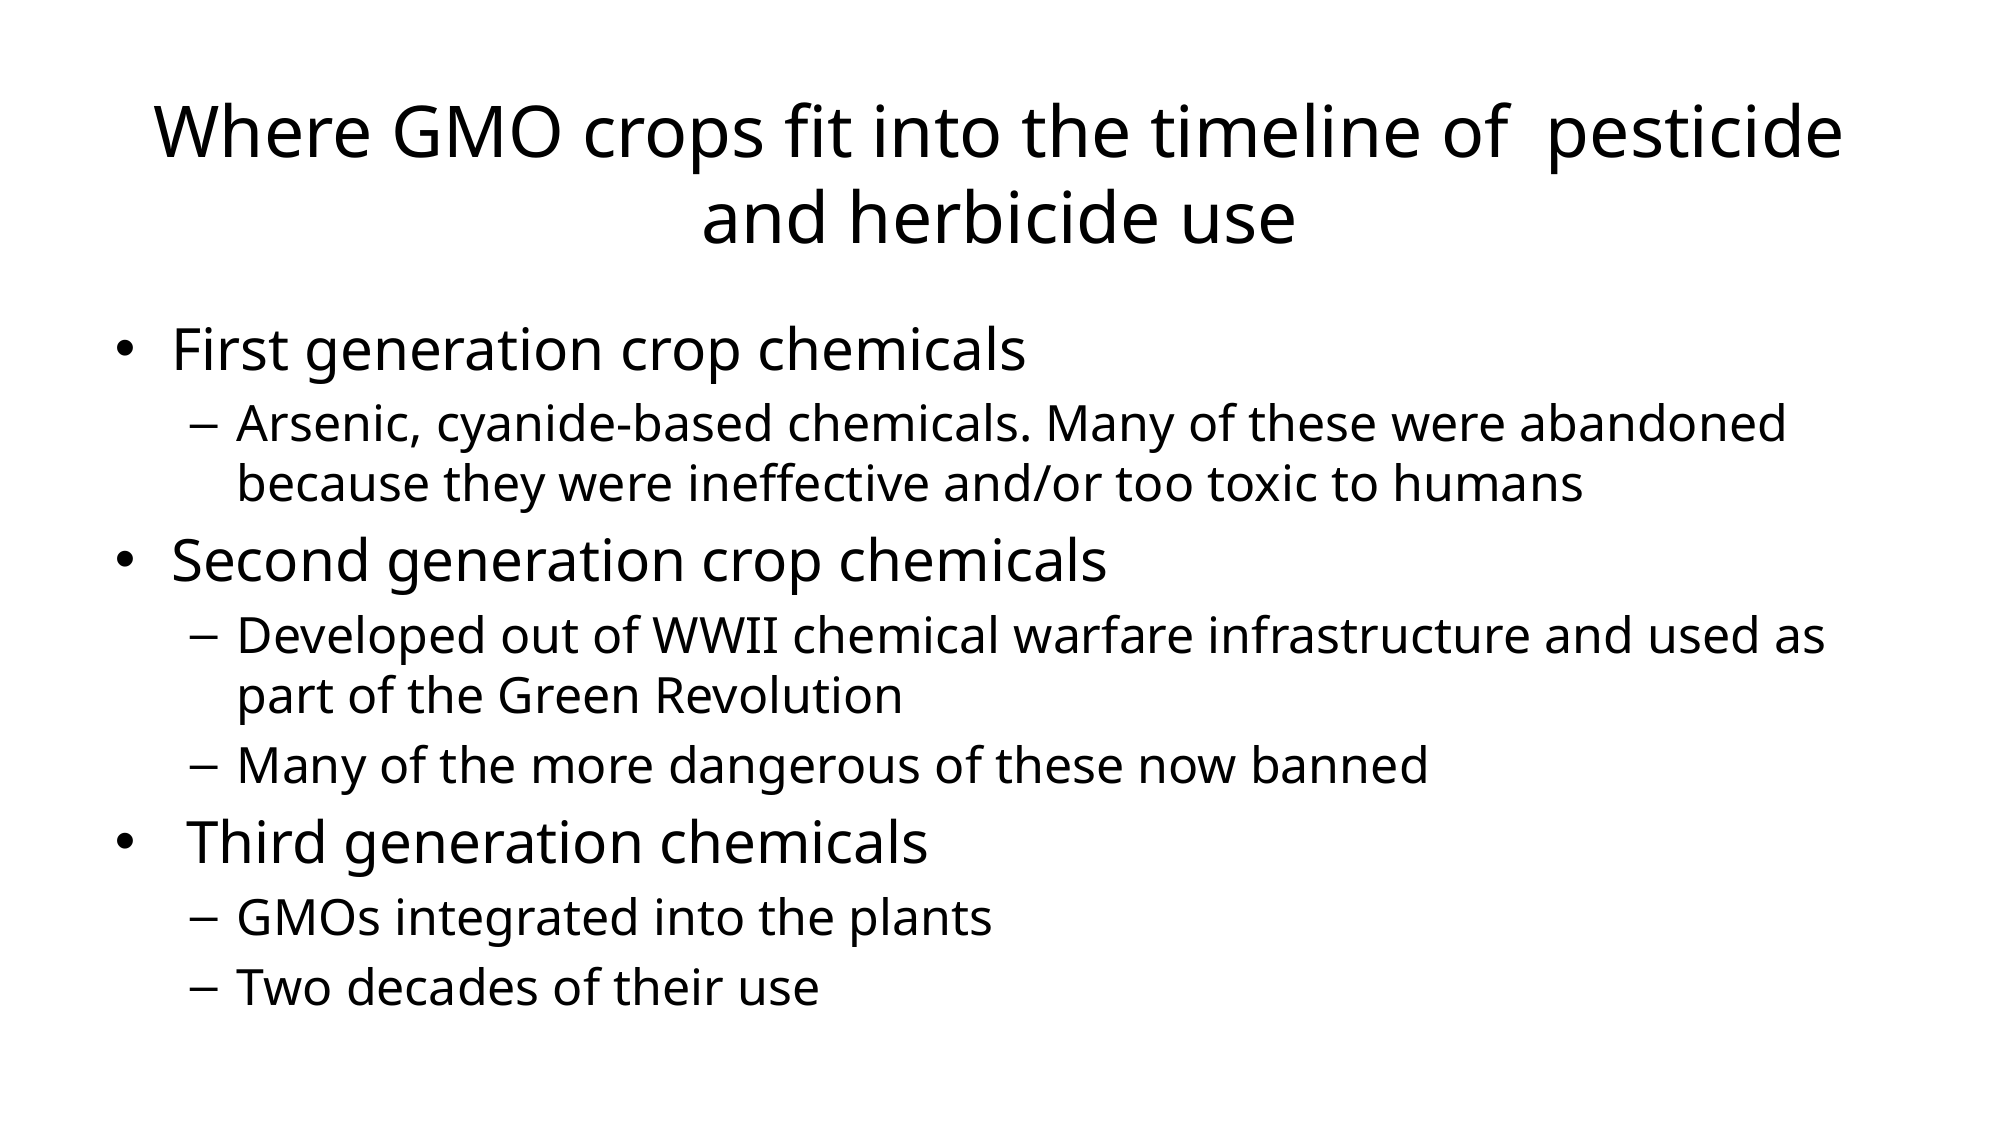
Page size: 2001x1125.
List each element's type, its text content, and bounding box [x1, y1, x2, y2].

list First generation crop chemicals Arsenic, cyanide-based chemicals. Many of these were abandoned because they were ineffective and/or too toxic to humans Second generation crop chemicals Developed out of WWII chemical warfare infrastructure and used as part of the Green Revolution Many of the more dangerous of these now banned Third generation chemicals GMOs integrated into the plants Two decades of their use [99, 304, 1942, 1047]
title Where GMO crops fit into the timeline of pesticide and herbicide use [99, 78, 1900, 266]
